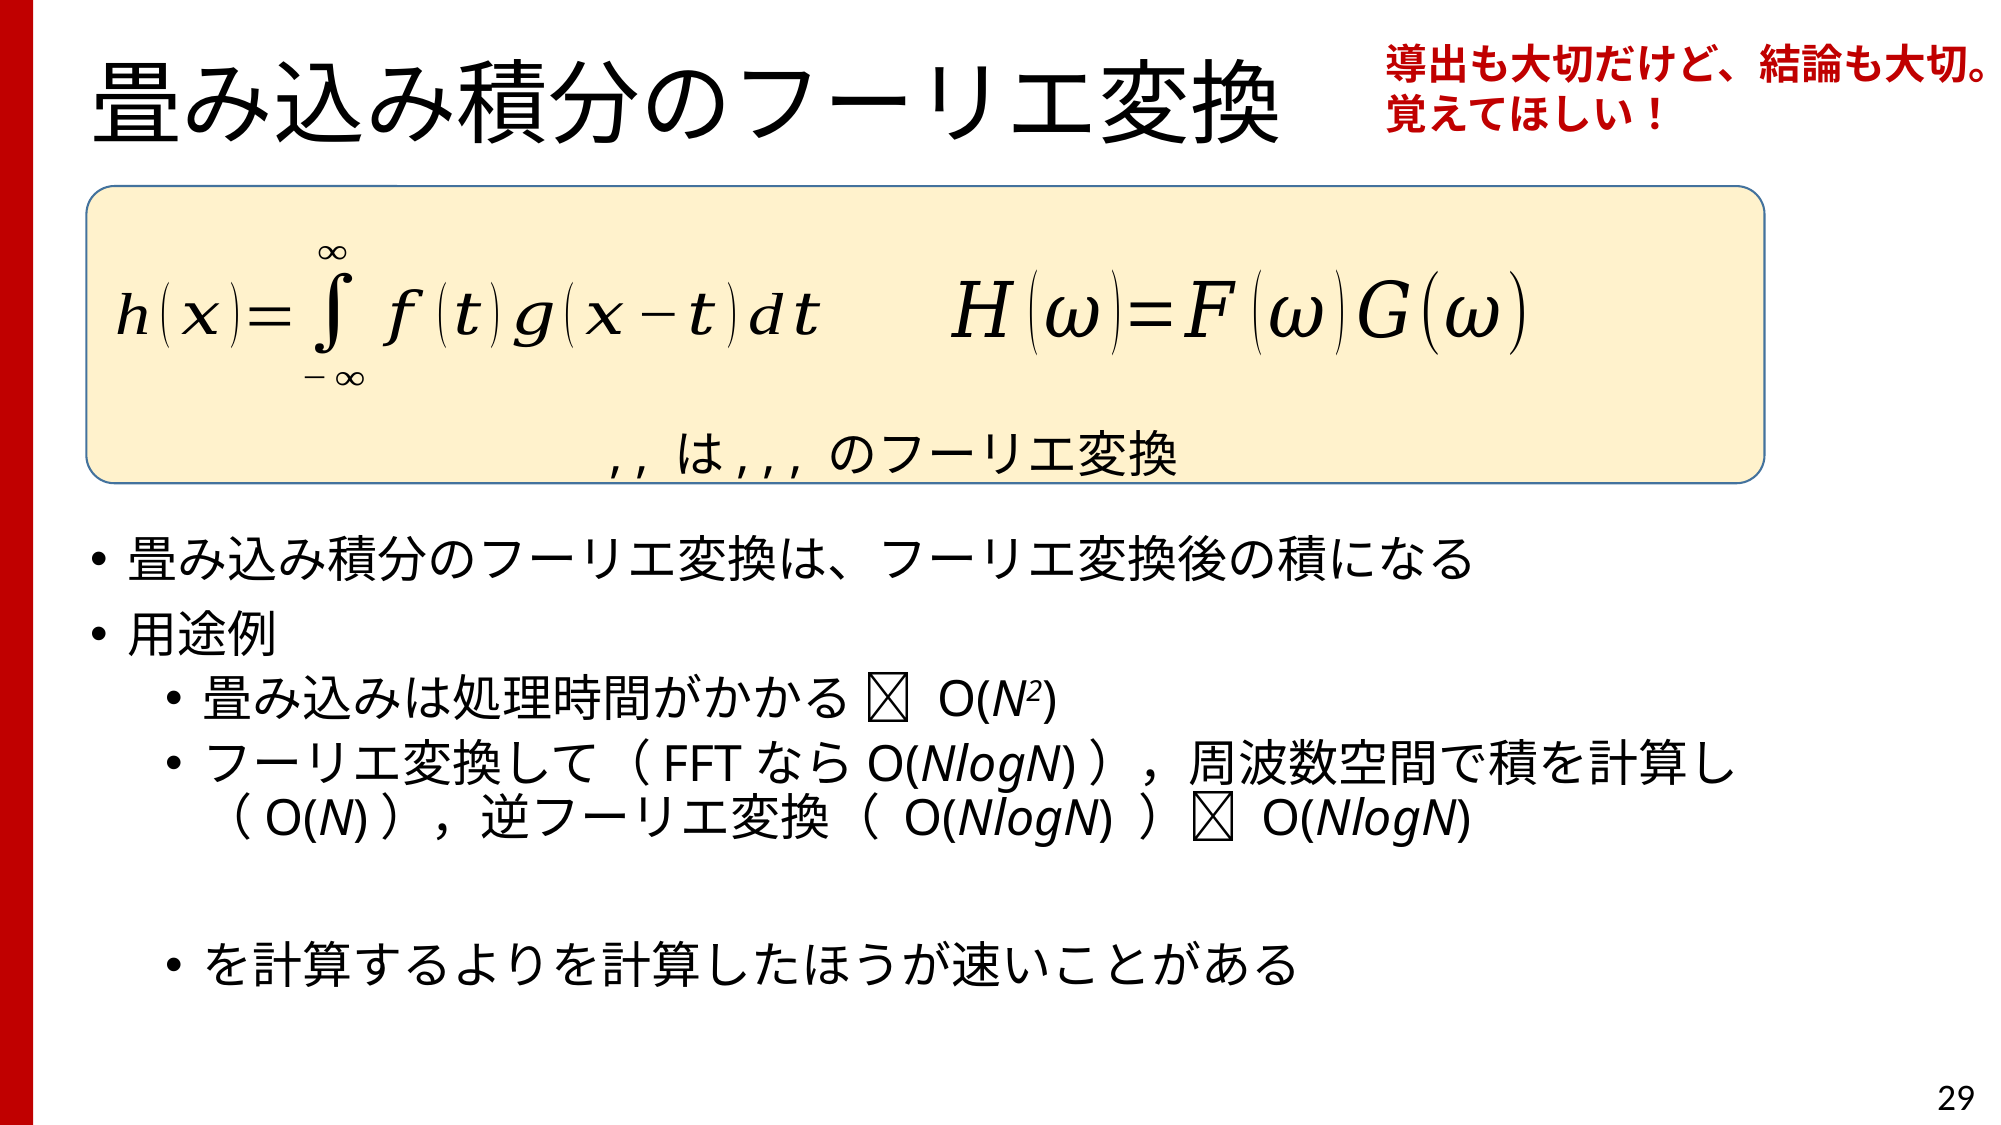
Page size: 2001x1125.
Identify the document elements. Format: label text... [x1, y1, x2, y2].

slide_number 29 [1539, 1065, 1990, 1125]
title 畳み込み積分のフーリエ変換 [75, 46, 1958, 167]
text_box 導出も大切だけど、結論も大切。 覚えてほしい！ [1370, 30, 2000, 146]
text_box [85, 184, 1766, 485]
